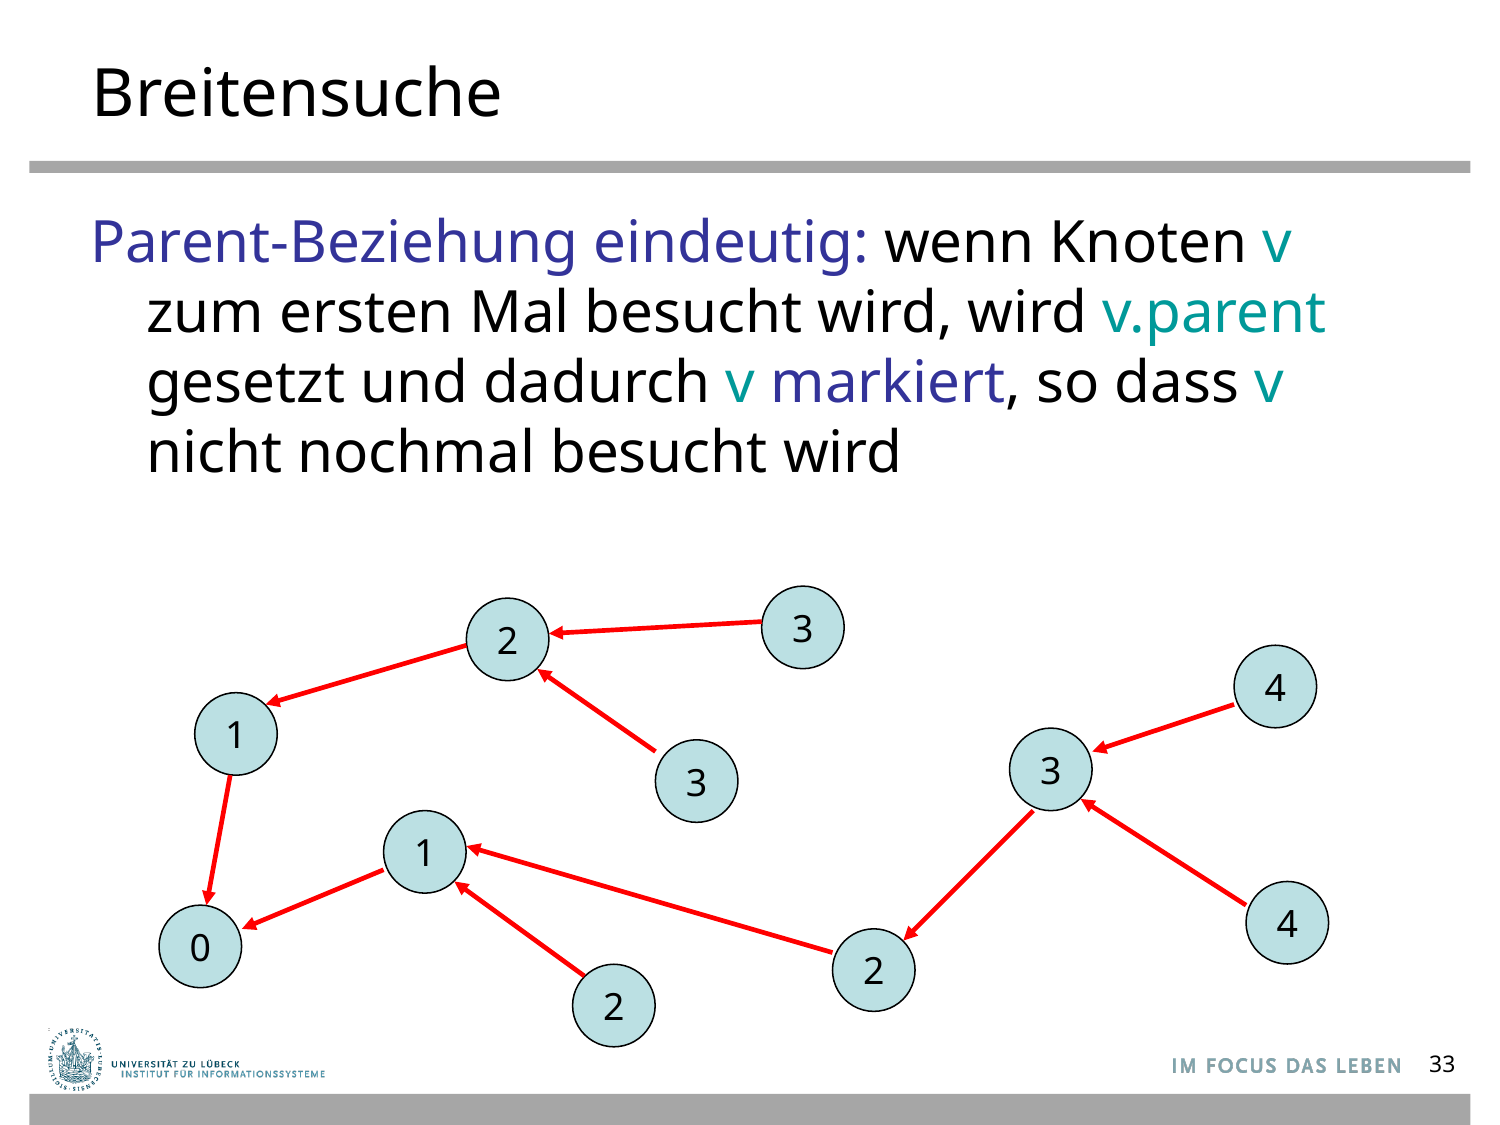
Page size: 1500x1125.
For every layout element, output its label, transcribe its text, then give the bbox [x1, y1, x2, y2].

text_box [537, 668, 656, 752]
text_box 3 [761, 586, 845, 669]
text_box 1 [194, 692, 278, 776]
picture [1173, 1058, 1305, 1073]
text_box [241, 869, 384, 930]
text_box [548, 621, 762, 640]
text_box [1080, 798, 1247, 906]
text_box [1092, 704, 1235, 754]
list Parent-Beziehung eindeutig: wenn Knoten v zum ersten Mal besucht wird, wird v.parent gesetzt und dadurch v markiert, so dass v nicht nochmal besucht wird [75, 196, 1425, 1012]
text_box [265, 645, 467, 707]
title Breitensuche [76, 42, 1427, 126]
text_box [903, 810, 1034, 941]
text_box 3 [1009, 728, 1093, 811]
text_box 2 [832, 928, 916, 1012]
text_box [202, 775, 231, 906]
text_box 4 [1246, 881, 1329, 965]
text_box 1 [383, 810, 467, 894]
text_box [466, 843, 833, 953]
text_box 4 [1234, 645, 1317, 728]
text_box 2 [572, 964, 656, 1047]
text_box 2 [466, 598, 549, 681]
text_box 3 [655, 739, 738, 823]
slide_number 33 [1305, 1050, 1471, 1083]
text_box 0 [159, 905, 242, 988]
text_box [454, 881, 585, 977]
